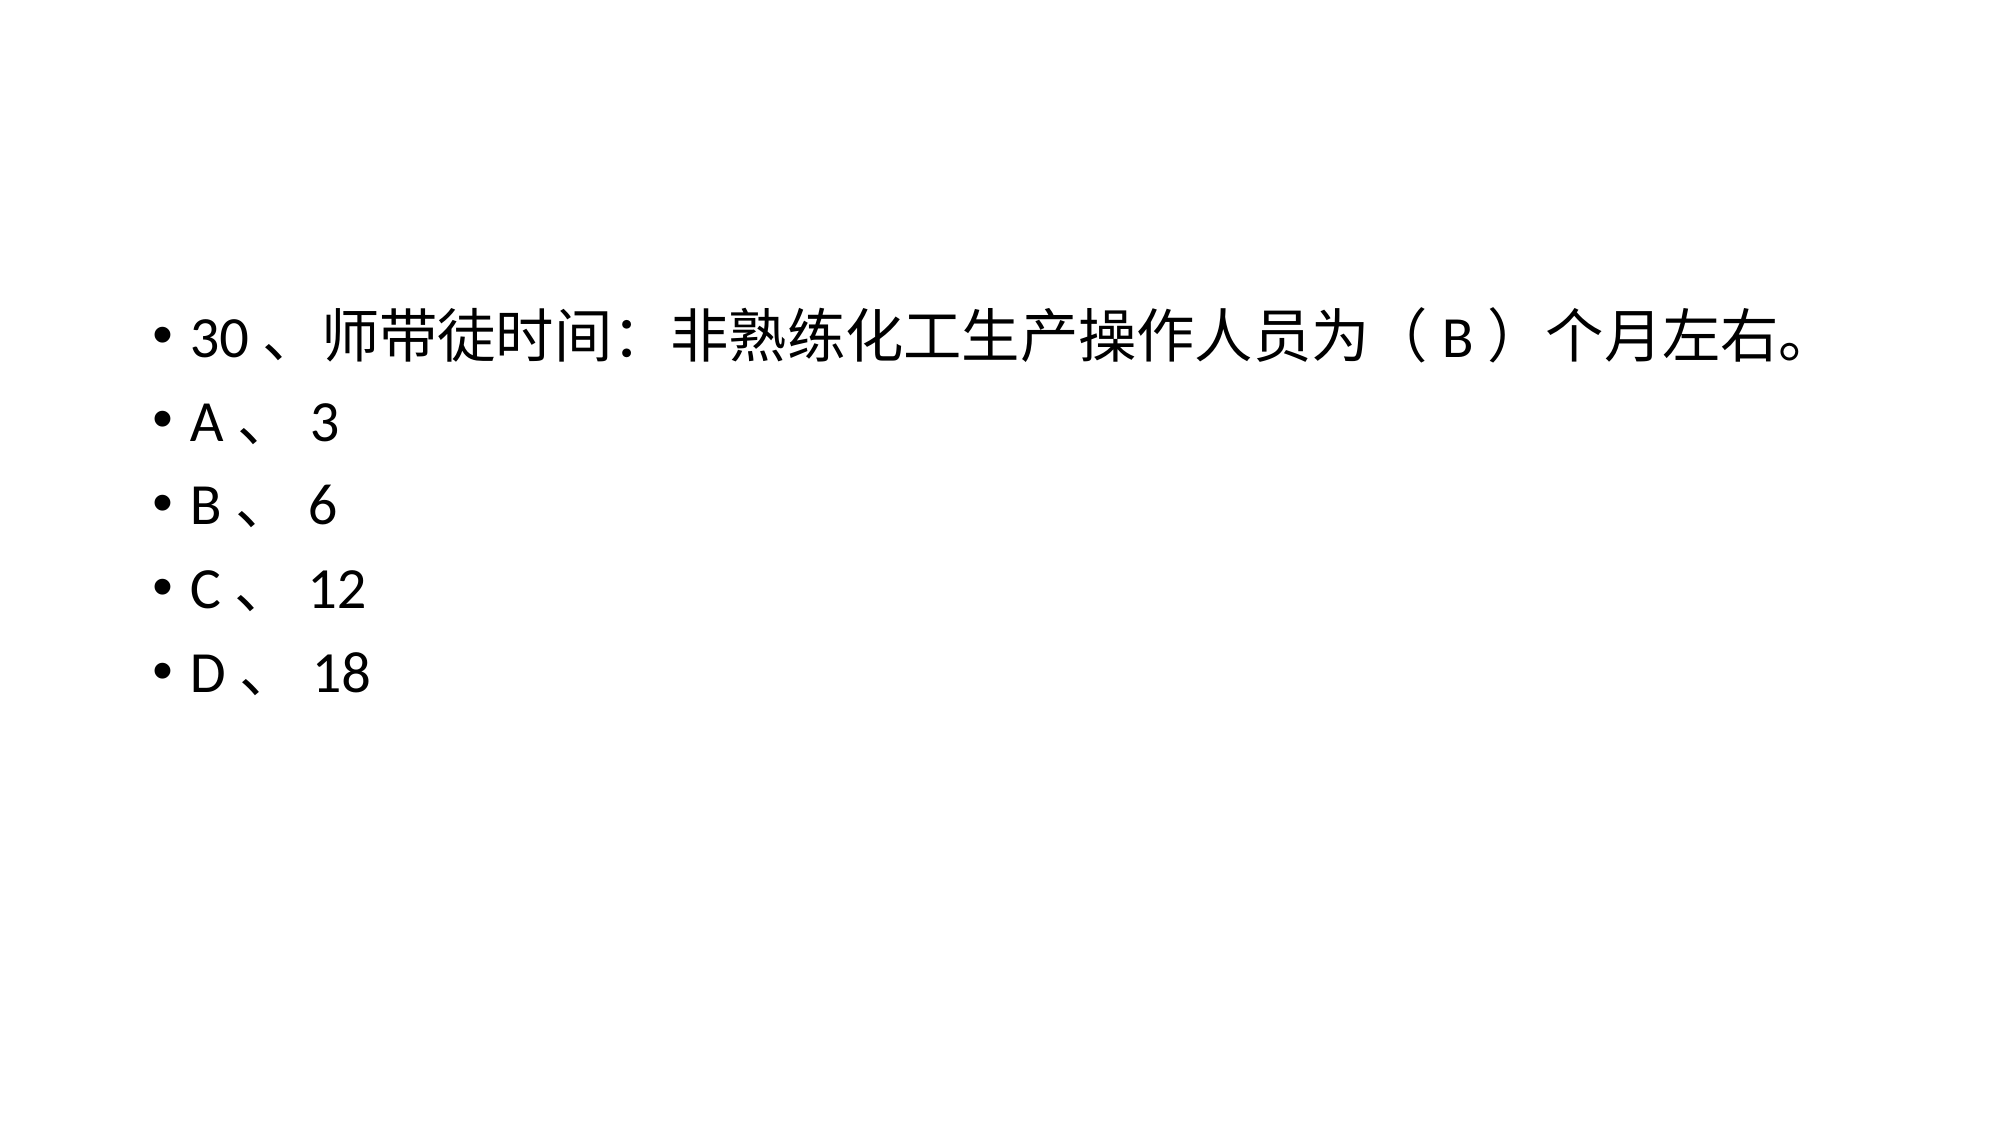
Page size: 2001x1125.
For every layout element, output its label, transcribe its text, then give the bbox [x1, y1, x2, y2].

list 30、师带徒时间：非熟练化工生产操作人员为（B）个月左右。 A、3 B、6 C、12 D、18 [137, 299, 1863, 1014]
